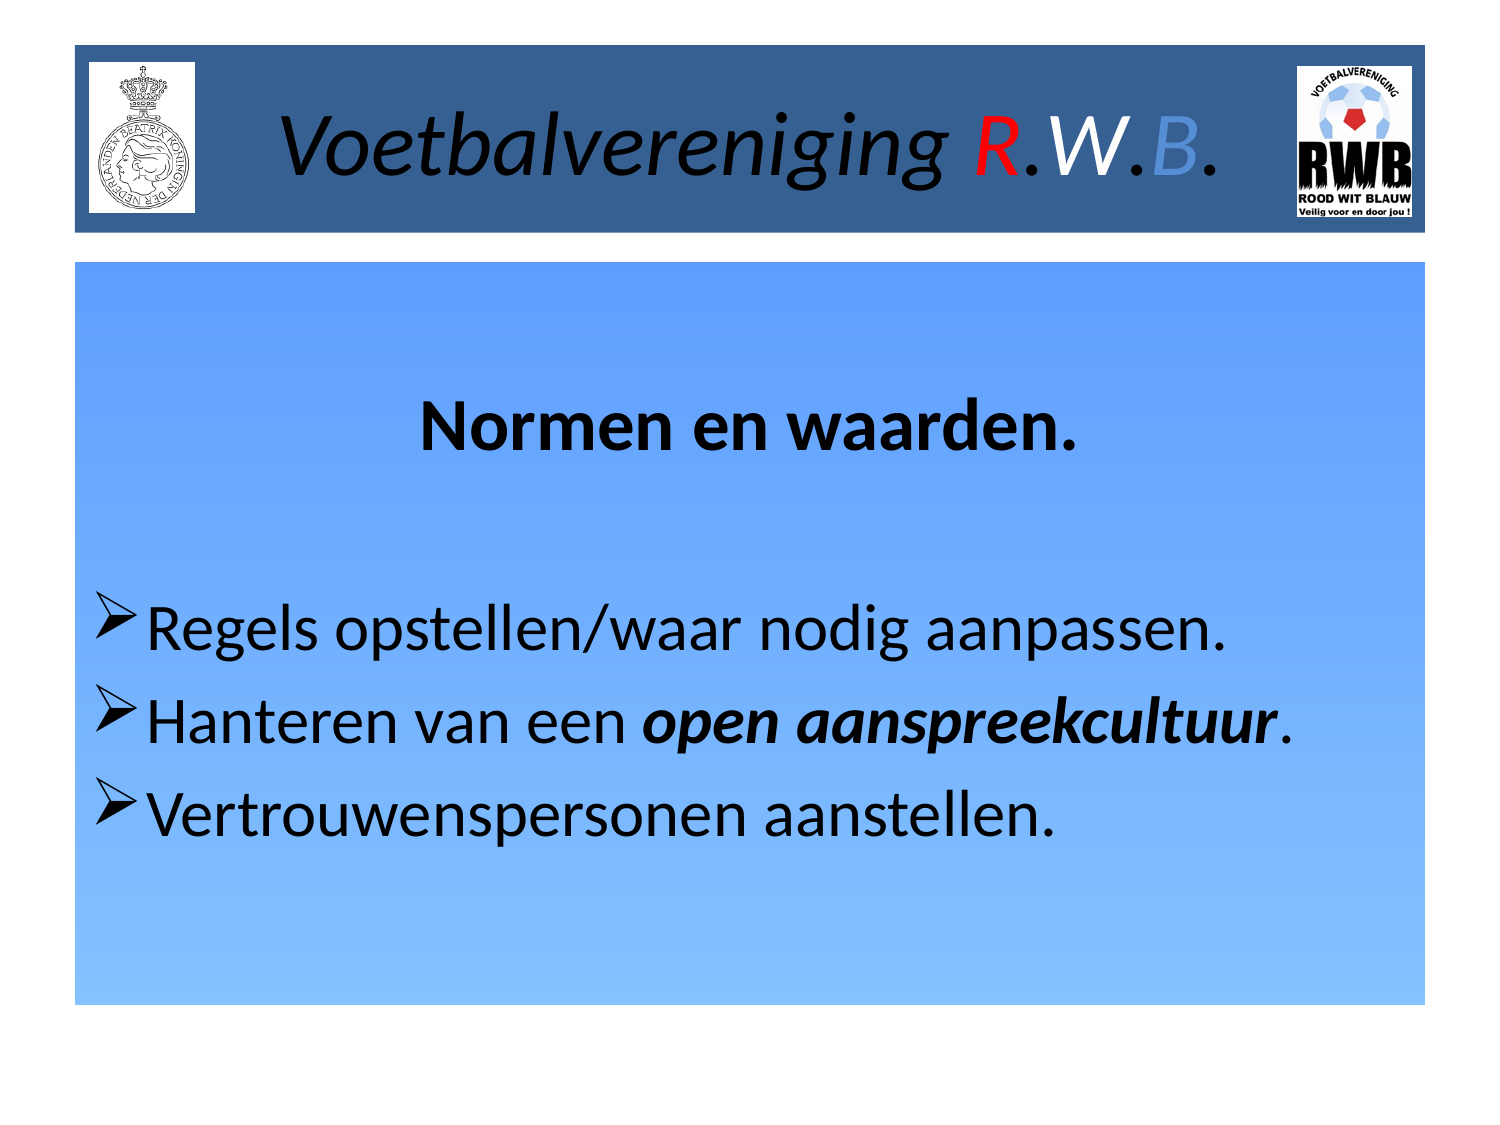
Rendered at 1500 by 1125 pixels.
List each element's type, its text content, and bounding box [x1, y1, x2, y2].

text_box Voetbalvereniging R.W.B. [74, 45, 1425, 233]
picture [89, 61, 195, 213]
list Normen en waarden. Regels opstellen/waar nodig aanpassen. Hanteren van een open aanspreekcultuur. Vertrouwenspersonen aanstellen. [74, 262, 1426, 1006]
picture [1297, 66, 1412, 217]
